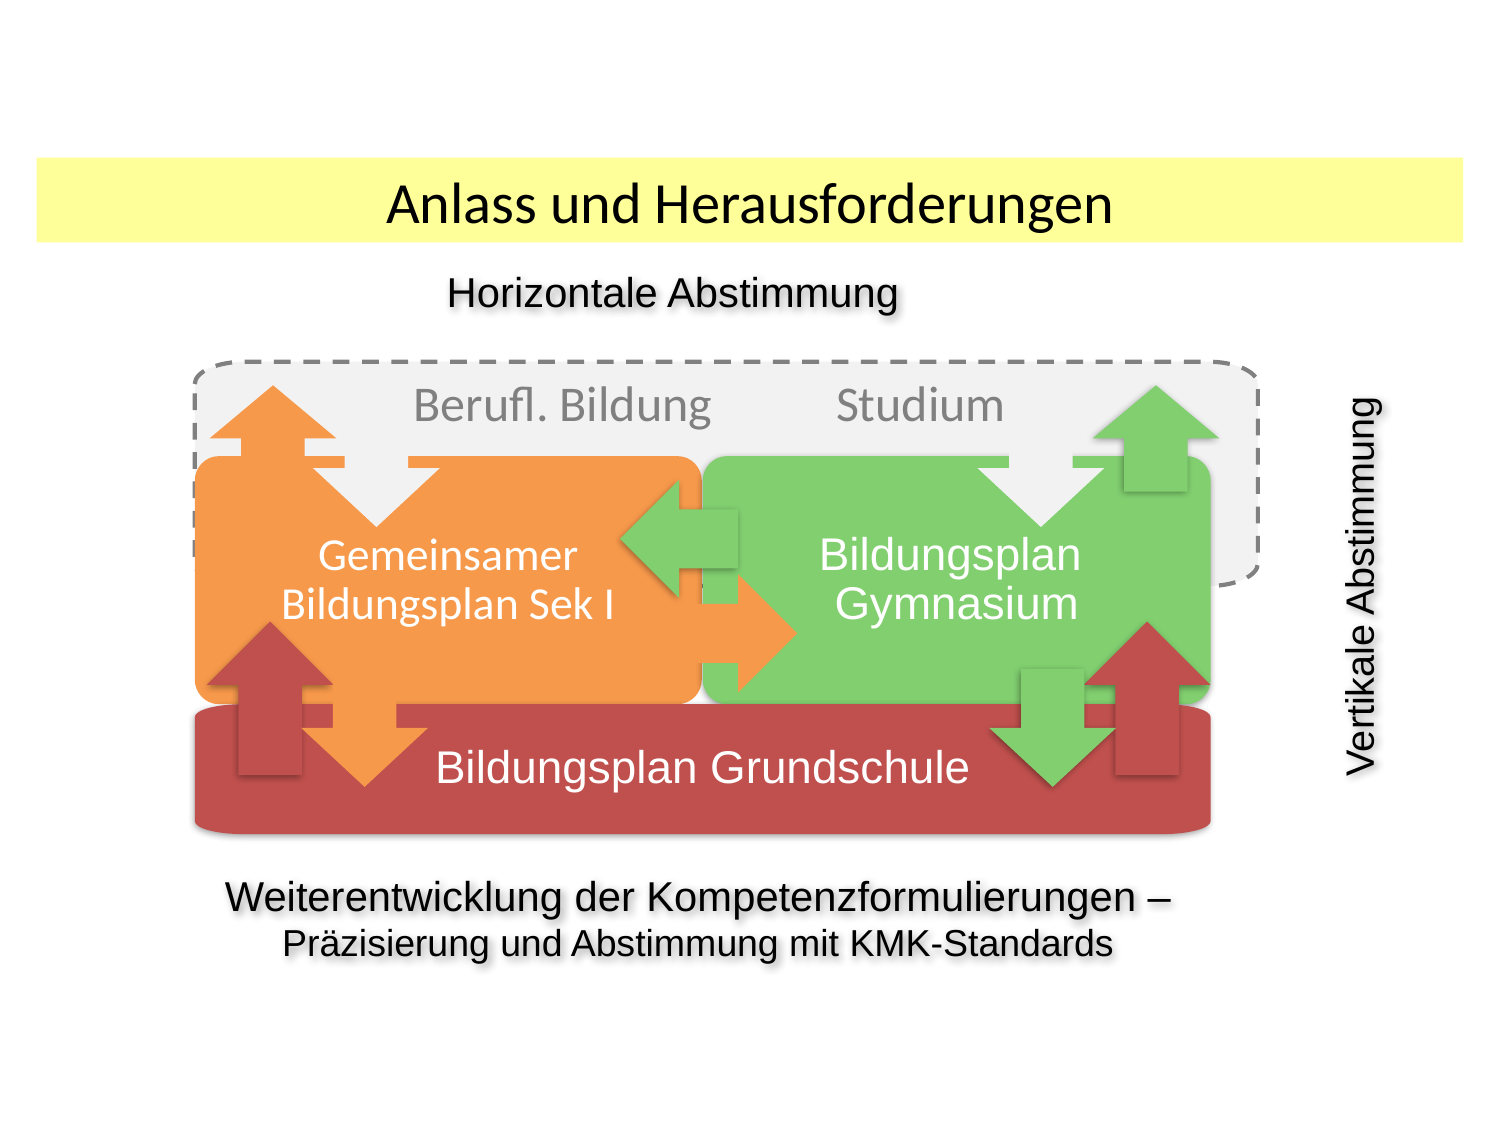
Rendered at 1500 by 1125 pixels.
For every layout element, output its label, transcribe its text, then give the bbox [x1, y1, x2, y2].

text_box Anlass und Herausforderungen [36, 157, 1464, 243]
text_box Vertikale Abstimmung [1292, 325, 1472, 847]
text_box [194, 361, 1259, 835]
text_box Horizontale Abstimmung [158, 254, 1188, 327]
text_box [193, 845, 1224, 977]
text_box Weiterentwicklung der Kompetenzformulierungen – Präzisierung und Abstimmung mit KMK-Standards [183, 880, 1213, 954]
